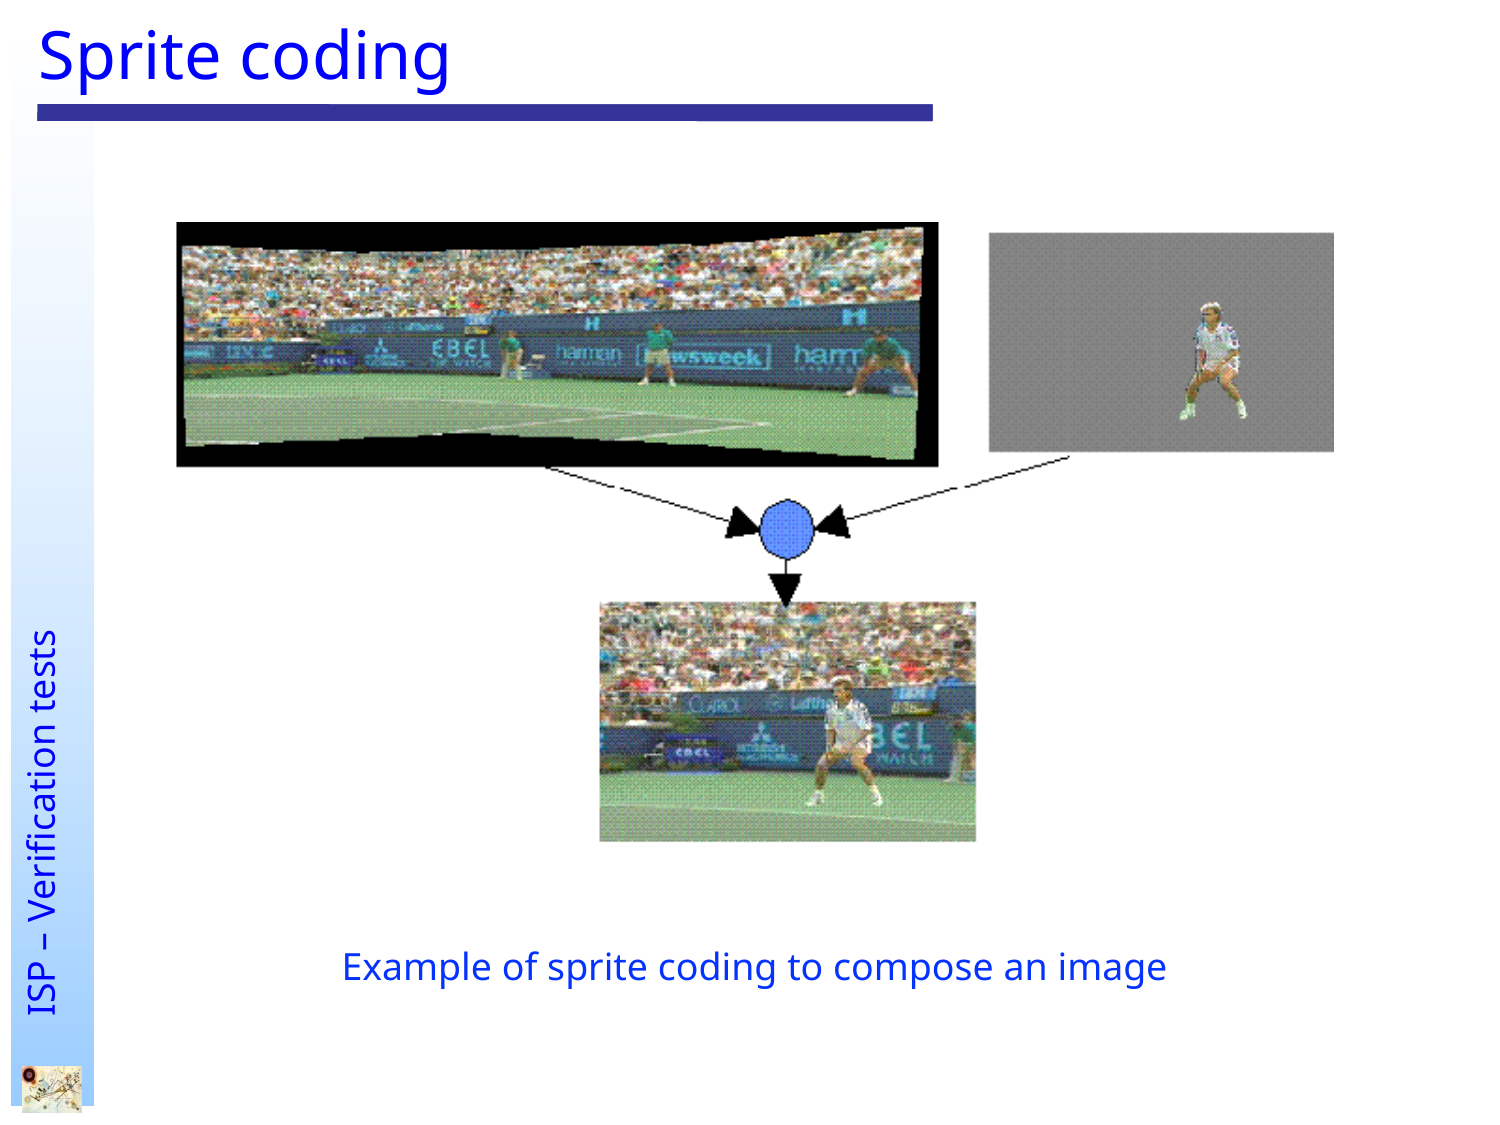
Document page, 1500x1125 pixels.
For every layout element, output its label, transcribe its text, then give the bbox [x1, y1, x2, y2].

text_box Example of sprite coding to compose an image [326, 935, 1183, 996]
title Sprite coding [23, 4, 1414, 101]
picture [175, 222, 1335, 844]
picture [22, 1066, 82, 1113]
